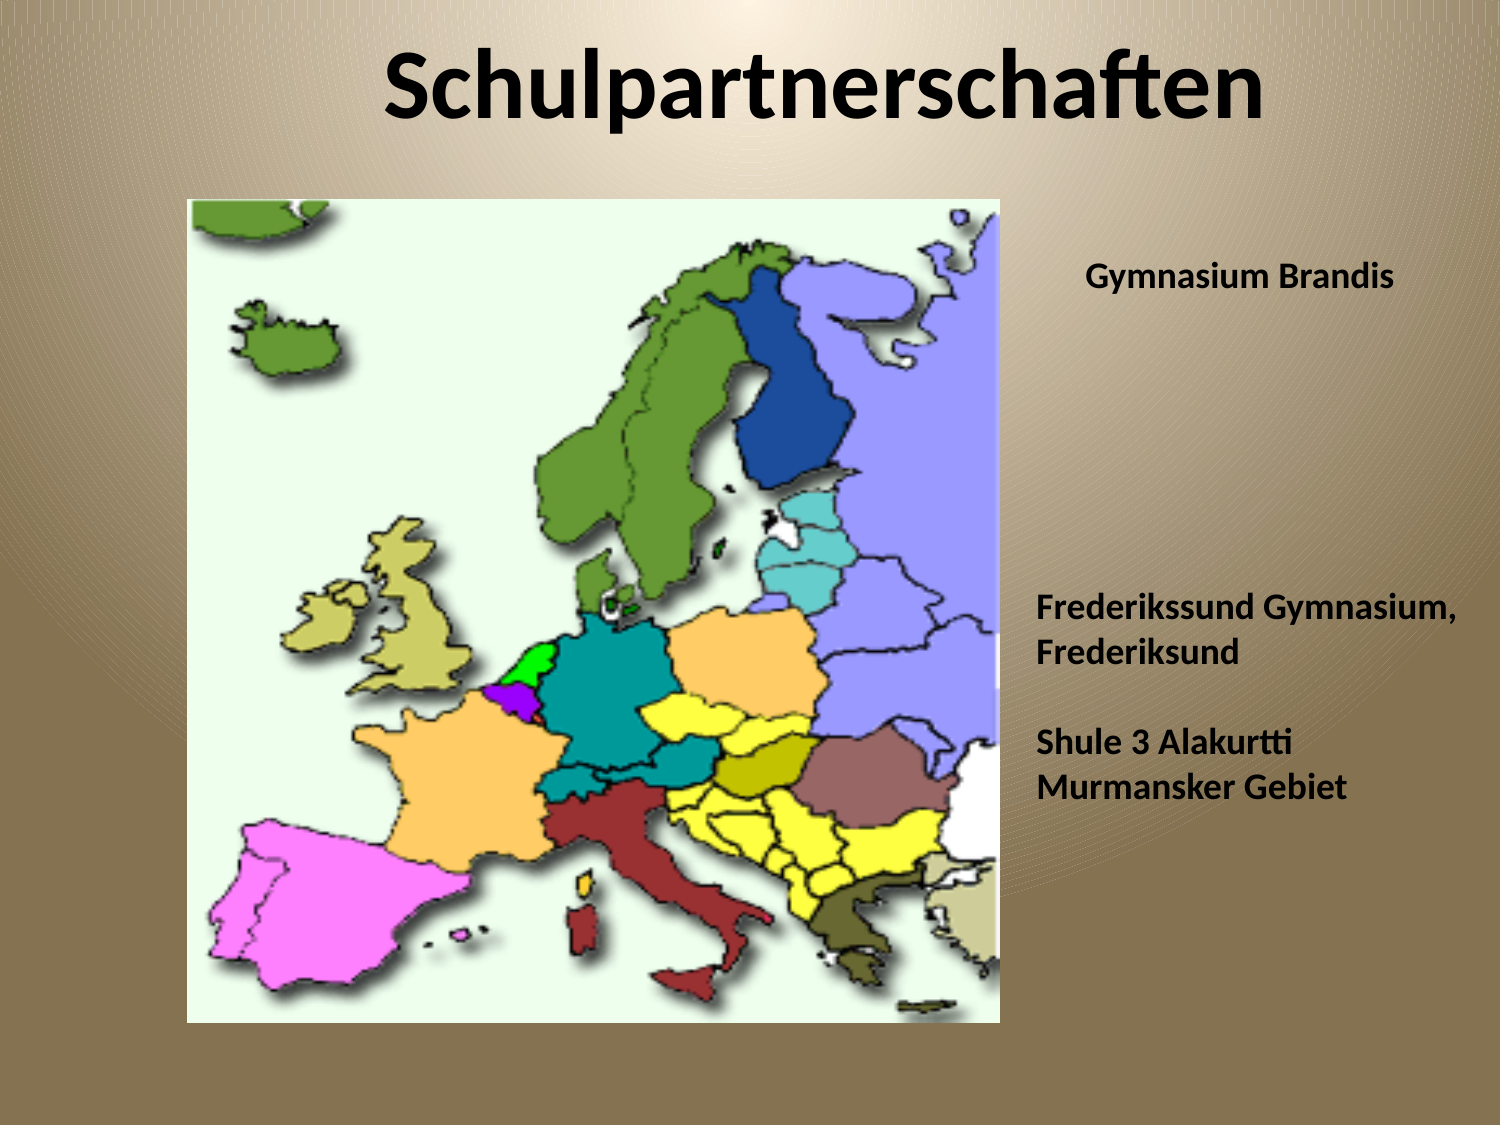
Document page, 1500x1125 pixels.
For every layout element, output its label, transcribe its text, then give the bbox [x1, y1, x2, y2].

title Schulpartnerschaften [150, 0, 1500, 188]
text_box Gymnasium Brandis [1070, 243, 1410, 304]
text_box Frederikssund Gymnasium, Frederiksund Shule 3 Alakurtti Murmansker Gebiet [1021, 574, 1483, 814]
picture [187, 198, 1001, 1023]
